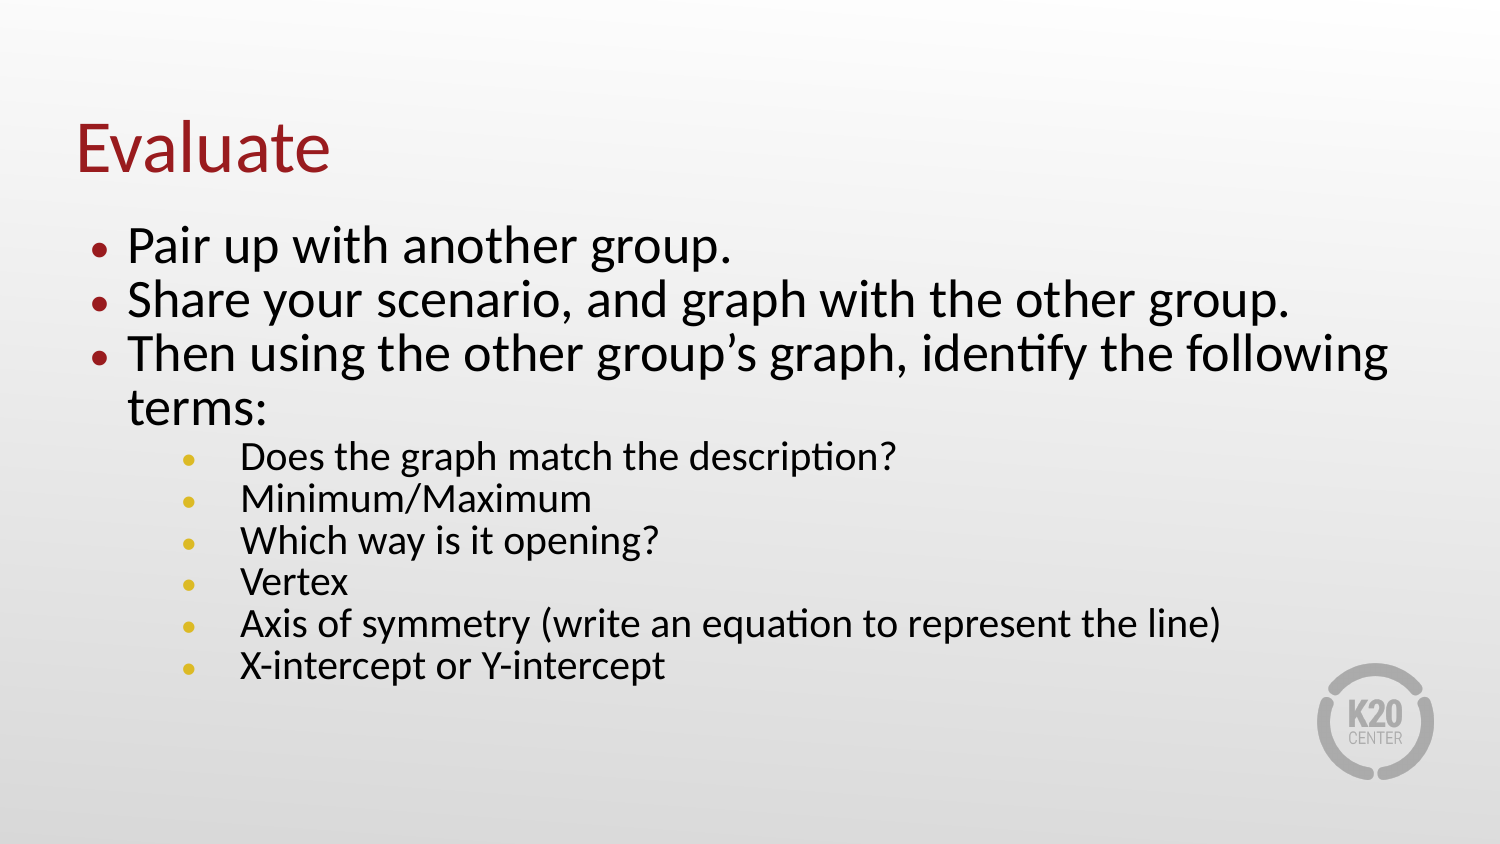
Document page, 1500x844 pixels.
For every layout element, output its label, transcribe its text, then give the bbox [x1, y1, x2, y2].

list Pair up with another group. Share your scenario, and graph with the other group. Then using the other group’s graph, identify the following terms: Does the graph match the description? Minimum/Maximum Which way is it opening? Vertex Axis of symmetry (write an equation to represent the line) X-intercept or Y-intercept [75, 214, 1438, 779]
picture [1300, 646, 1451, 797]
title Evaluate [75, 50, 1425, 191]
